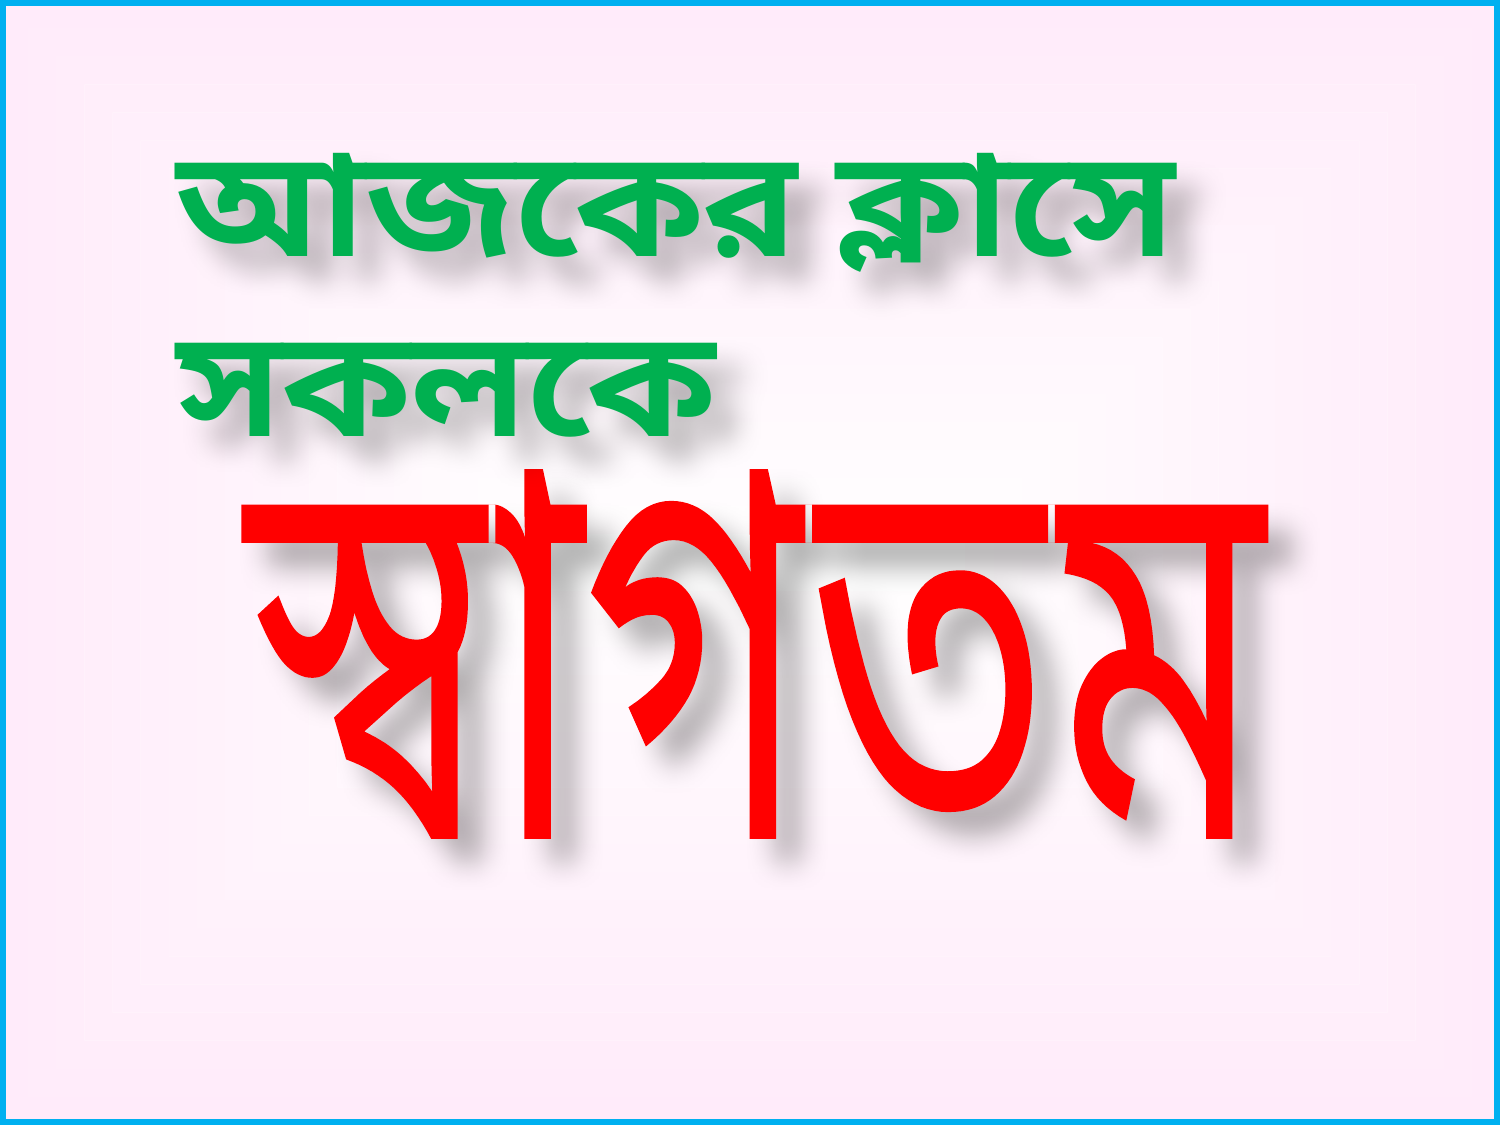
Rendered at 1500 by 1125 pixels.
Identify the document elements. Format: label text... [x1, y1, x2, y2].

text_box আজকের ক্লাসে সকলকে [161, 98, 1303, 474]
